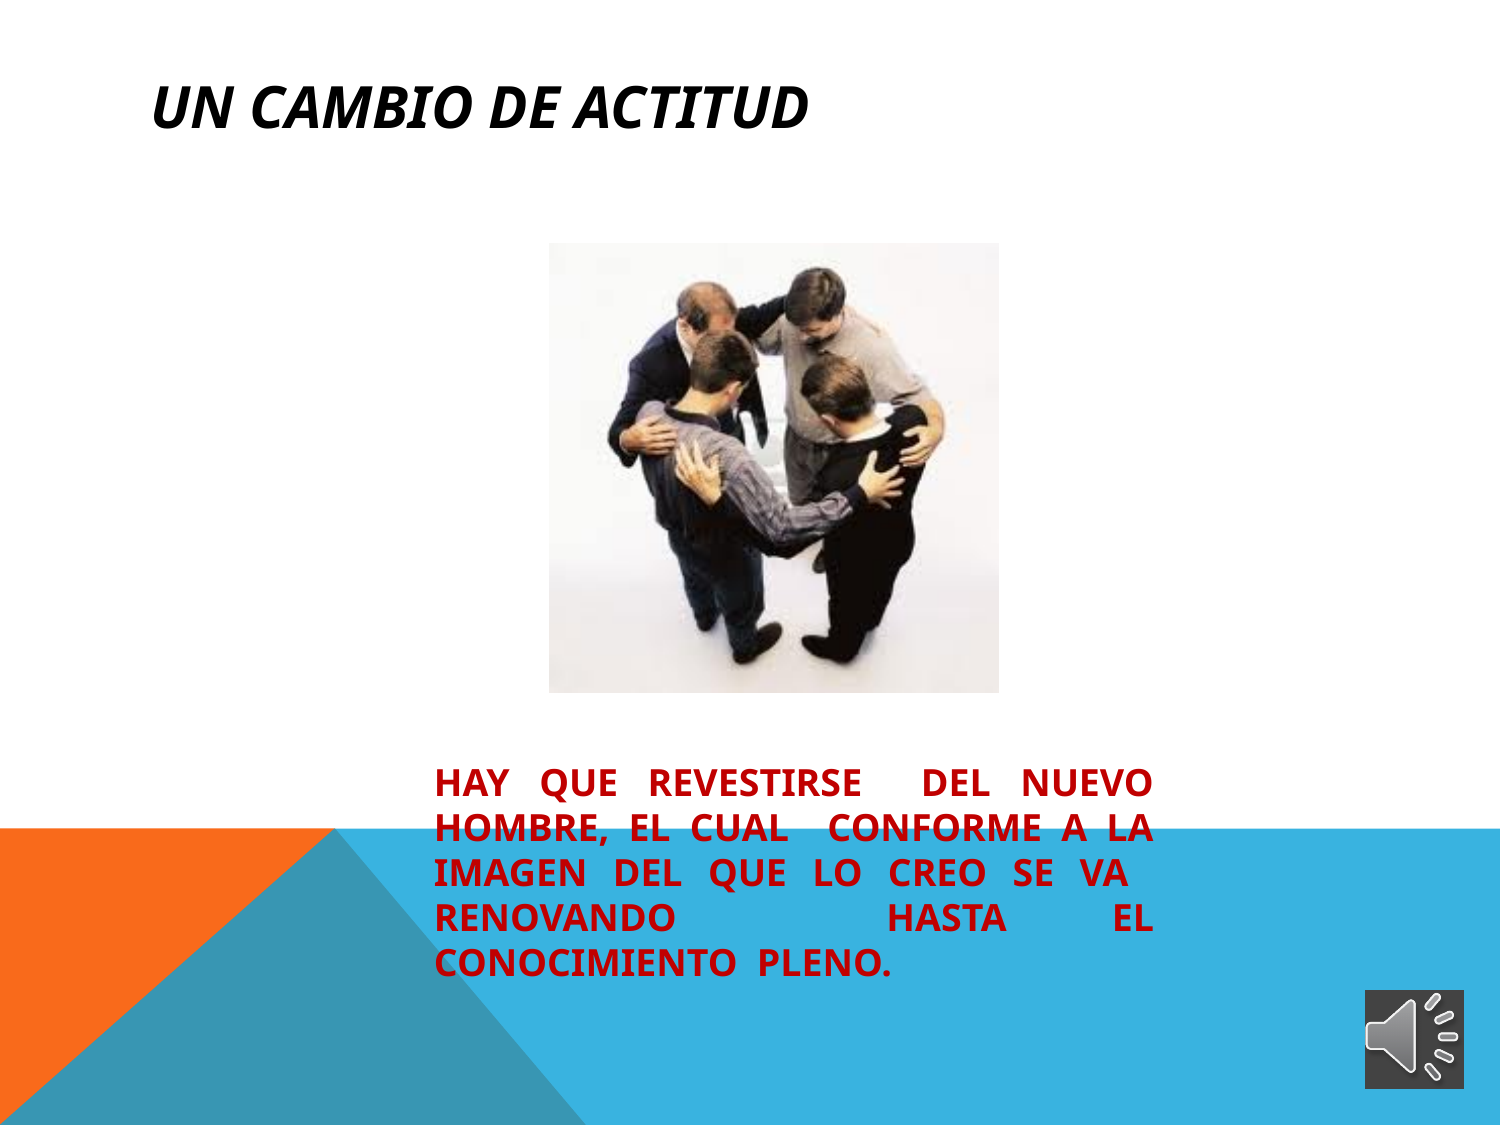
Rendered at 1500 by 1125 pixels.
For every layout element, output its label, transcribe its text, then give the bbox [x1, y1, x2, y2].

text_box HAY QUE REVESTIRSE DEL NUEVO HOMBRE, EL CUAL CONFORME A LA IMAGEN DEL QUE LO CREO SE VA RENOVANDO HASTA EL CONOCIMIENTO PLENO. [419, 751, 1170, 992]
title UN CAMBIO DE ACTITUD [135, 60, 1369, 150]
picture [1364, 989, 1465, 1090]
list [548, 243, 999, 693]
